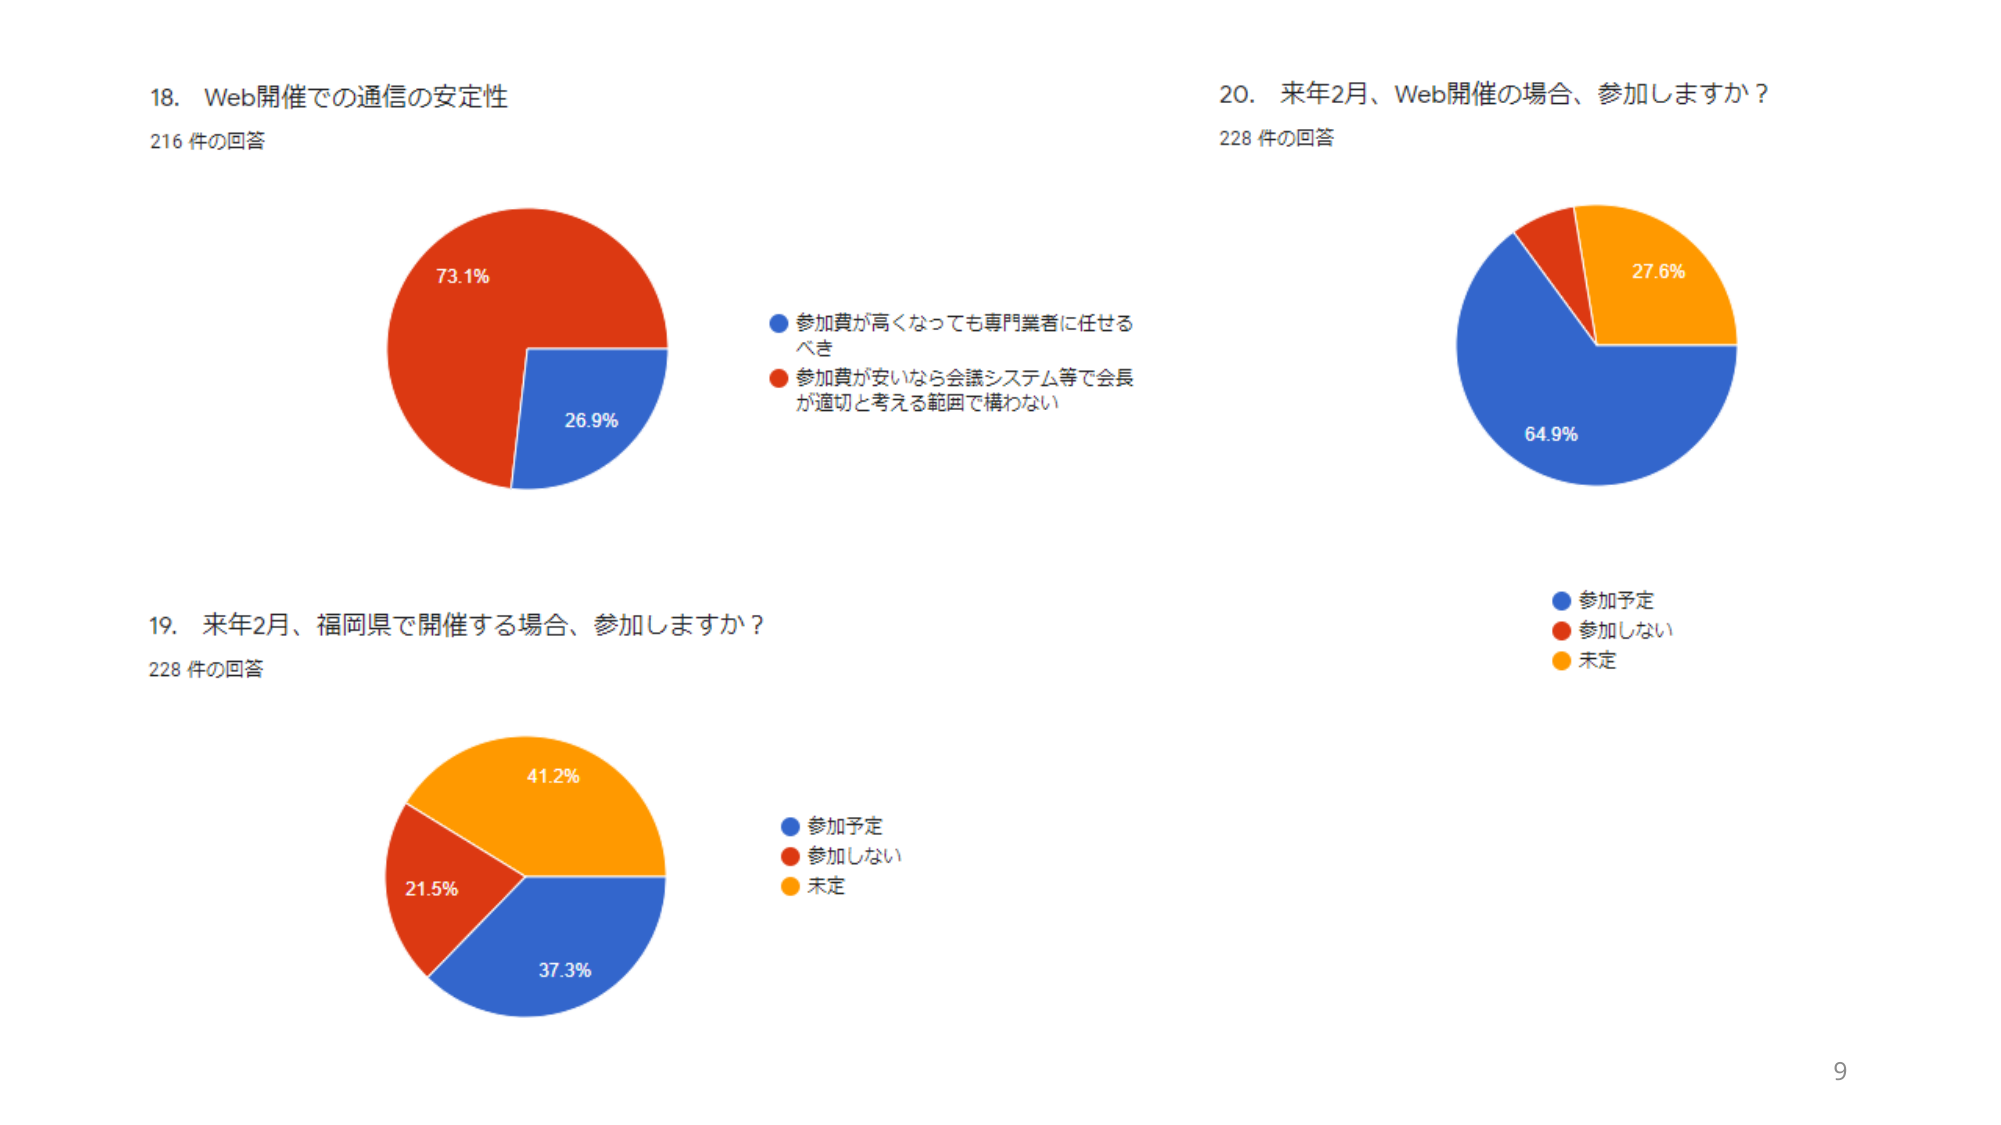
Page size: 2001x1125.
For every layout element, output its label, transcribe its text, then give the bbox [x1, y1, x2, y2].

picture [1204, 67, 1846, 521]
picture [127, 67, 714, 523]
slide_number 9 [1412, 1042, 1863, 1103]
picture [1482, 562, 1733, 732]
picture [127, 603, 949, 1043]
picture [737, 294, 1181, 457]
